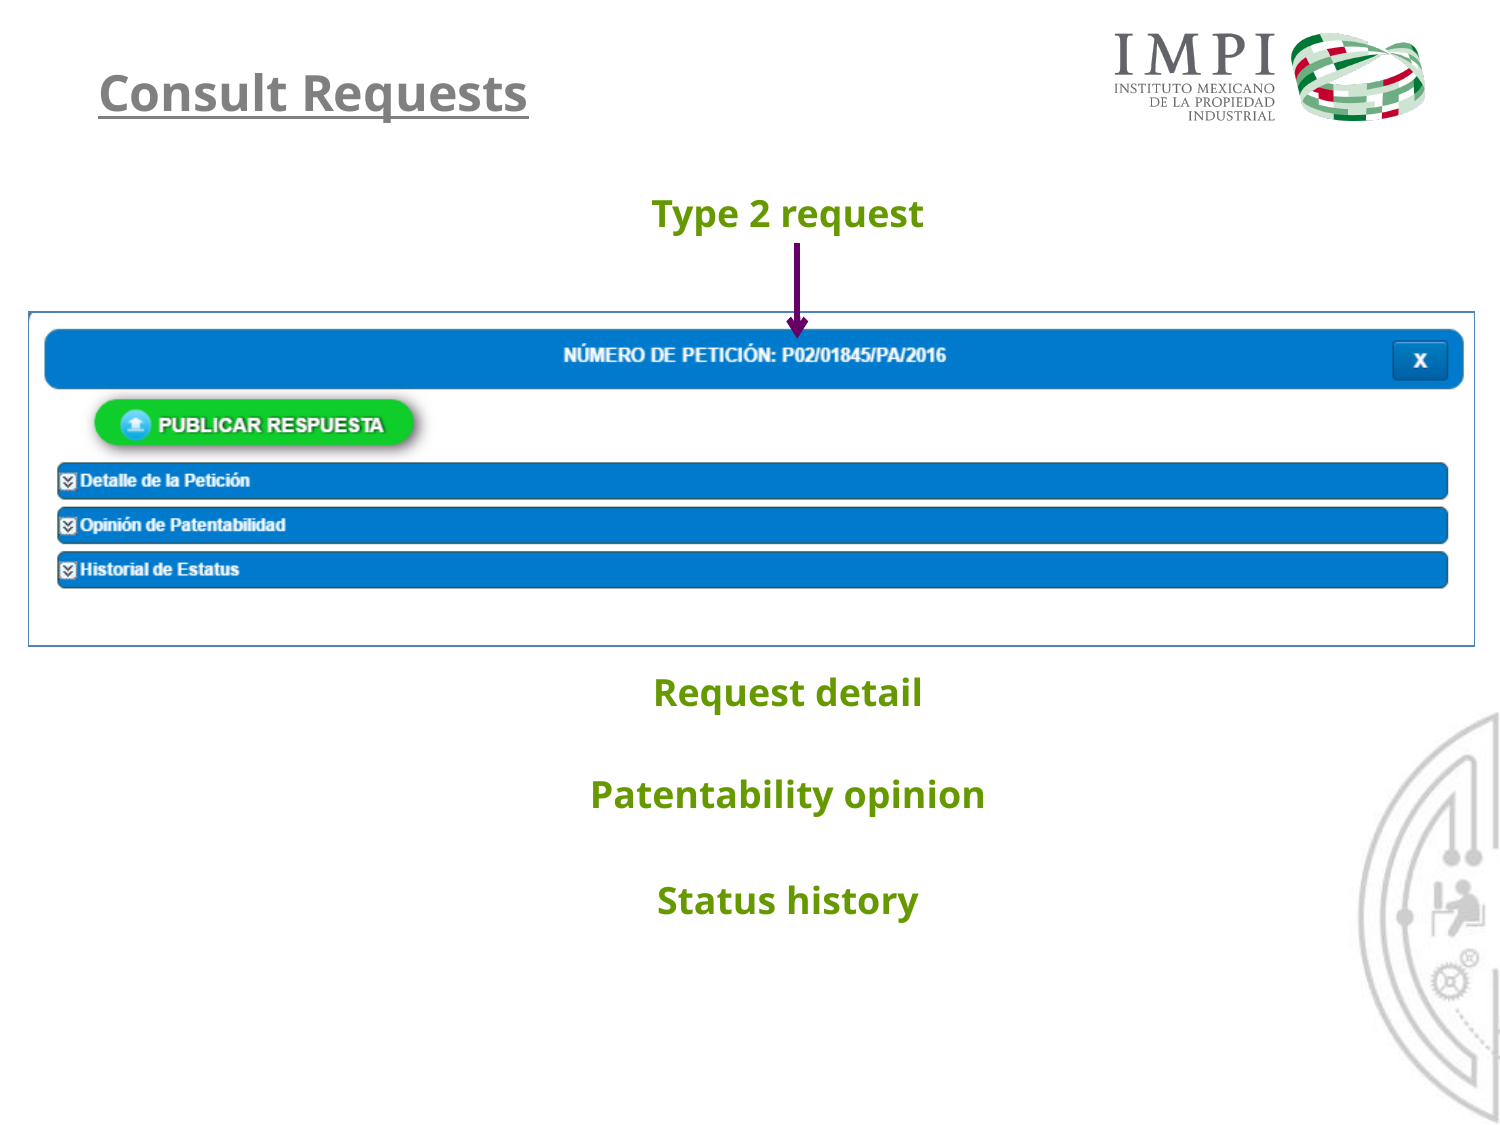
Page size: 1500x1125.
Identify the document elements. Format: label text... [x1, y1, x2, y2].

text_box Status history [642, 869, 935, 930]
text_box Consult Requests [83, 54, 799, 130]
text_box Type 2 request [636, 182, 940, 243]
text_box Patentability opinion [575, 763, 1002, 823]
text_box Request detail [638, 662, 939, 722]
picture [0, 0, 1500, 1125]
